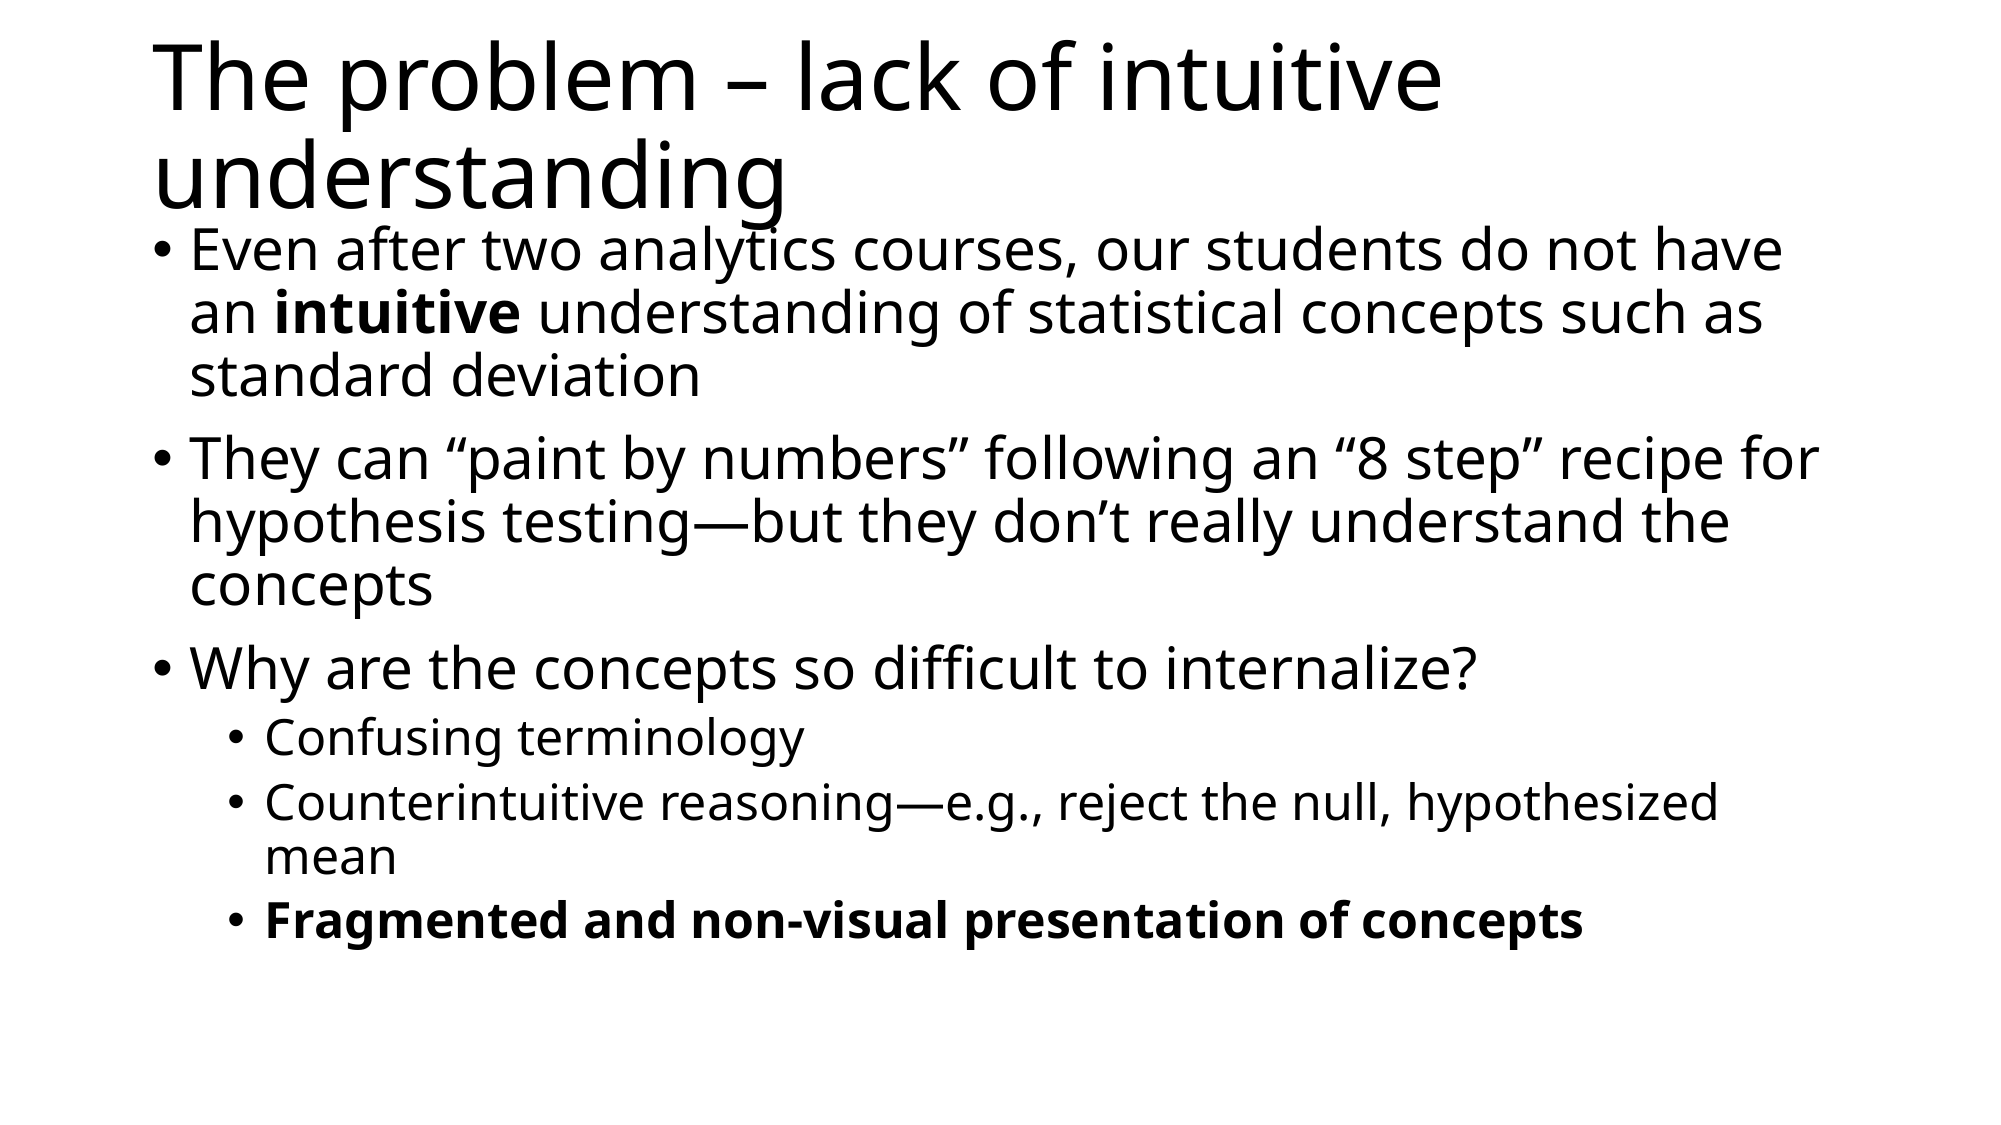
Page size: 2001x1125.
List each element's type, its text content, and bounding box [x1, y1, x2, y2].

title The problem – lack of intuitive understanding [137, 59, 1863, 200]
list Even after two analytics courses, our students do not have an intuitive understanding of statistical concepts such as standard deviation They can “paint by numbers” following an “8 step” recipe for hypothesis testing—but they don’t really understand the concepts Why are the concepts so difficult to internalize? Confusing terminology Counterintuitive reasoning—e.g., reject the null, hypothesized mean Fragmented and non-visual presentation of concepts [137, 212, 1863, 1014]
